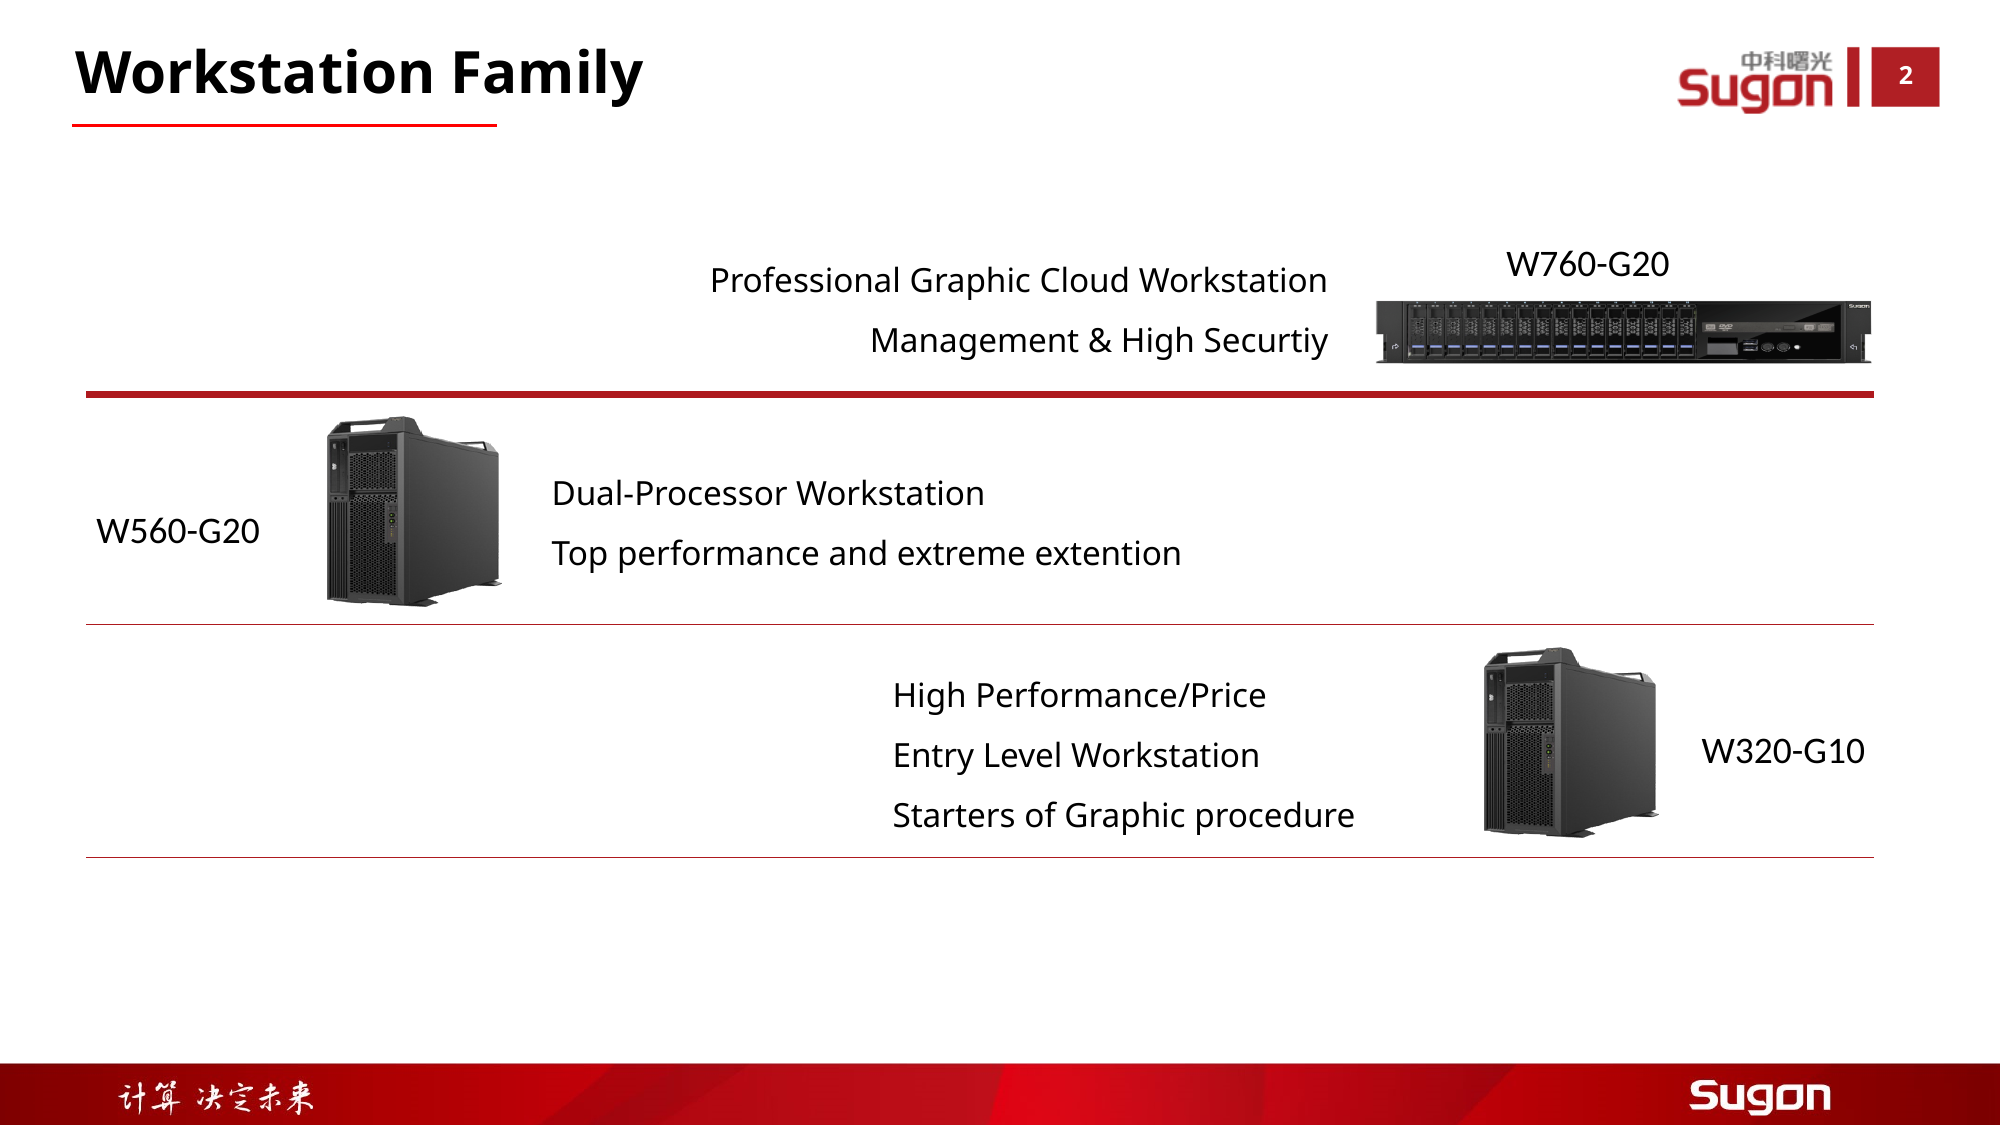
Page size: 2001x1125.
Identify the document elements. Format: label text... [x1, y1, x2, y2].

list Workstation Family [62, 26, 1230, 123]
picture [1361, 287, 1883, 382]
text_box Professional Graphic Cloud Workstation Management & High Securtiy [694, 232, 1344, 367]
text_box W760-G20 [1491, 231, 1685, 287]
text_box W560-G20 [81, 498, 275, 559]
picture [1477, 644, 1667, 839]
picture [0, 1063, 2000, 1125]
text_box High Performance/Price Entry Level Workstation Starters of Graphic procedure [877, 647, 1446, 842]
picture [320, 413, 510, 608]
picture [1641, 39, 1956, 125]
text_box W320-G10 [1686, 718, 1881, 779]
text_box Dual-Processor Workstation Top performance and extreme extention [536, 445, 1199, 580]
